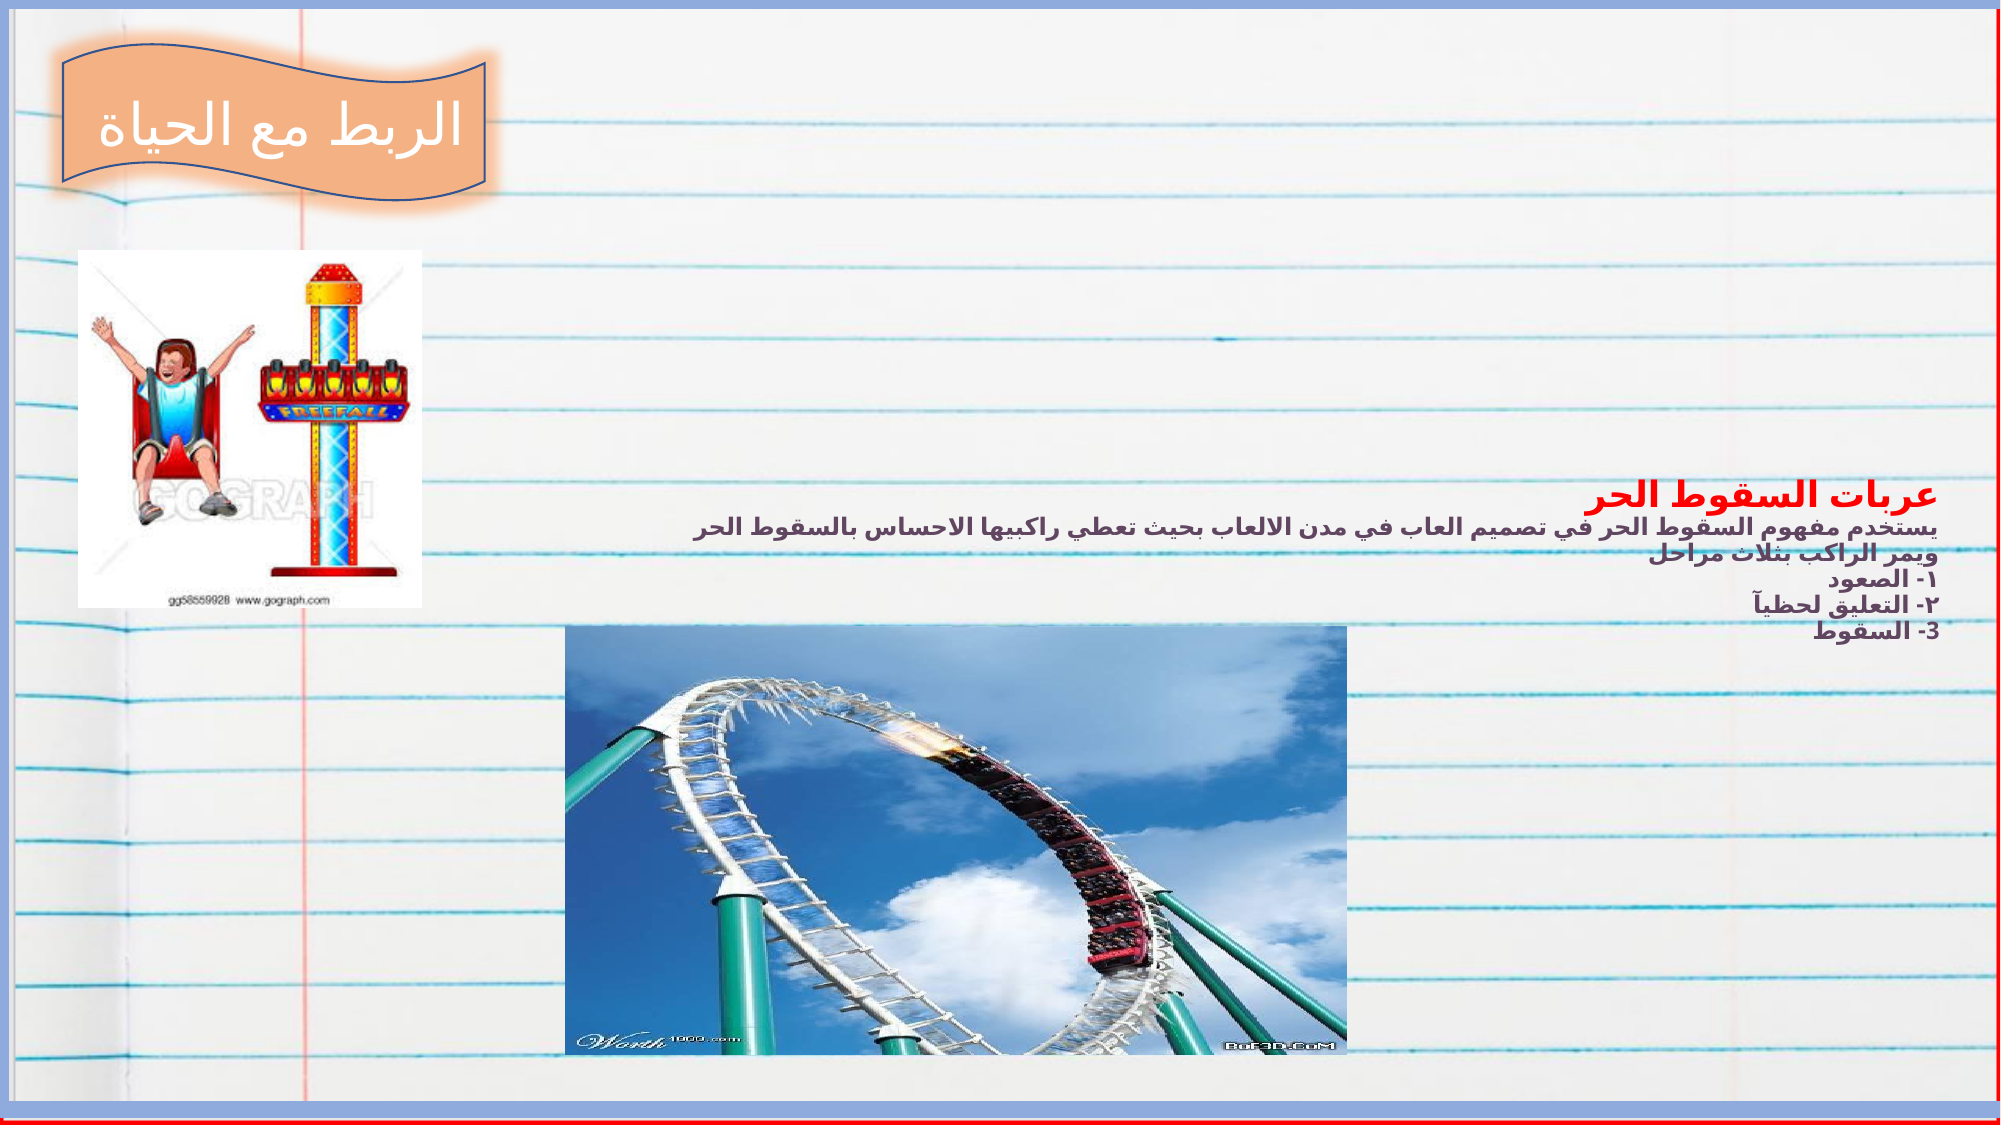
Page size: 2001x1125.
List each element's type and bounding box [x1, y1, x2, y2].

picture [78, 250, 422, 608]
text_box [0, 0, 2000, 1111]
picture [0, 0, 2001, 1125]
picture [565, 626, 1347, 1055]
